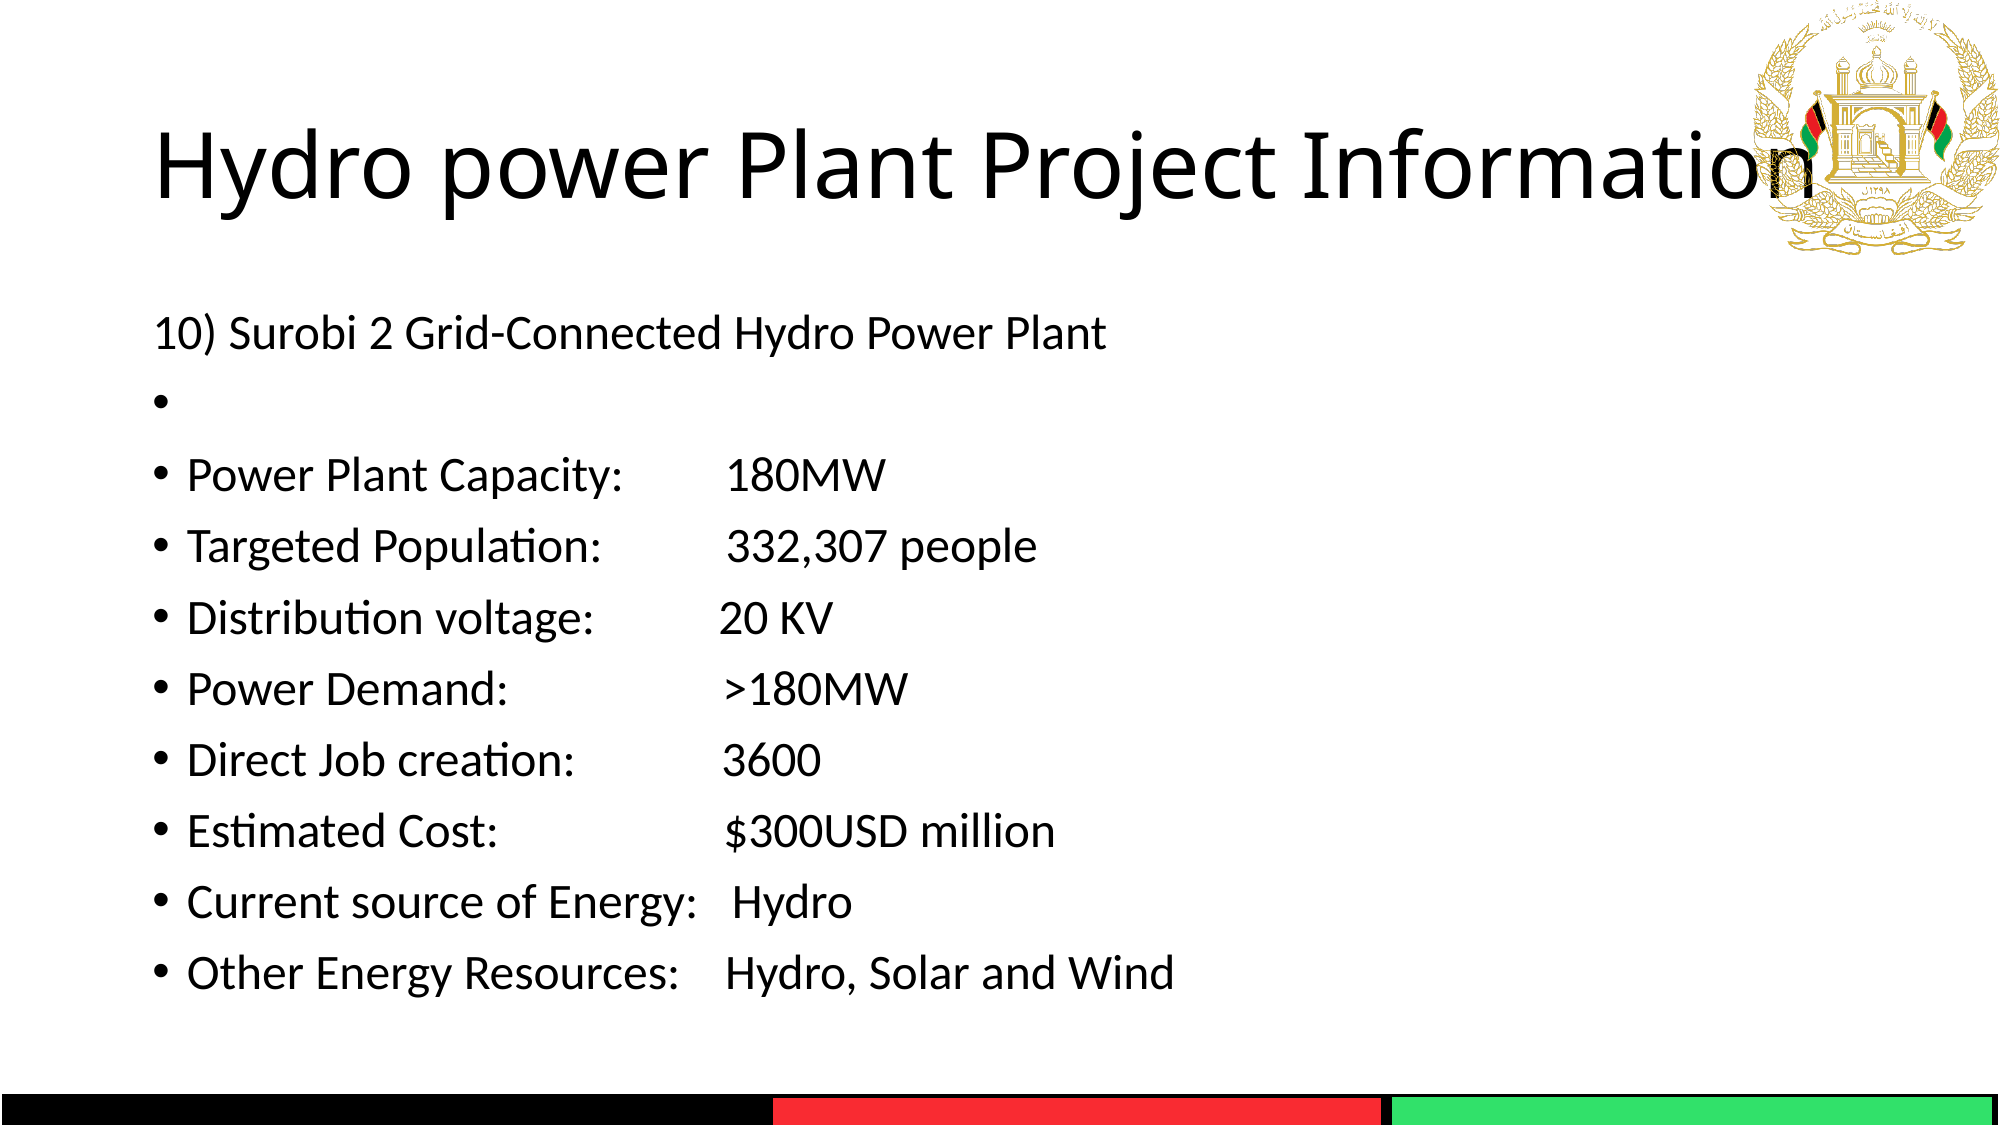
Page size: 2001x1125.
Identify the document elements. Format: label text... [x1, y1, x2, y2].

title Hydro power Plant Project Information [137, 59, 1863, 278]
picture [0, 1094, 2000, 1125]
picture [1752, 0, 2000, 255]
list 10) Surobi 2 Grid-Connected Hydro Power Plant Power Plant Capacity: 180MW Targeted Population: 332,307 people Distribution voltage: 20 KV Power Demand: >180MW Direct Job creation: 3600 Estimated Cost: $300USD million Current source of Energy: Hydro Other Energy Resources: Hydro, Solar and Wind [137, 299, 1863, 1014]
